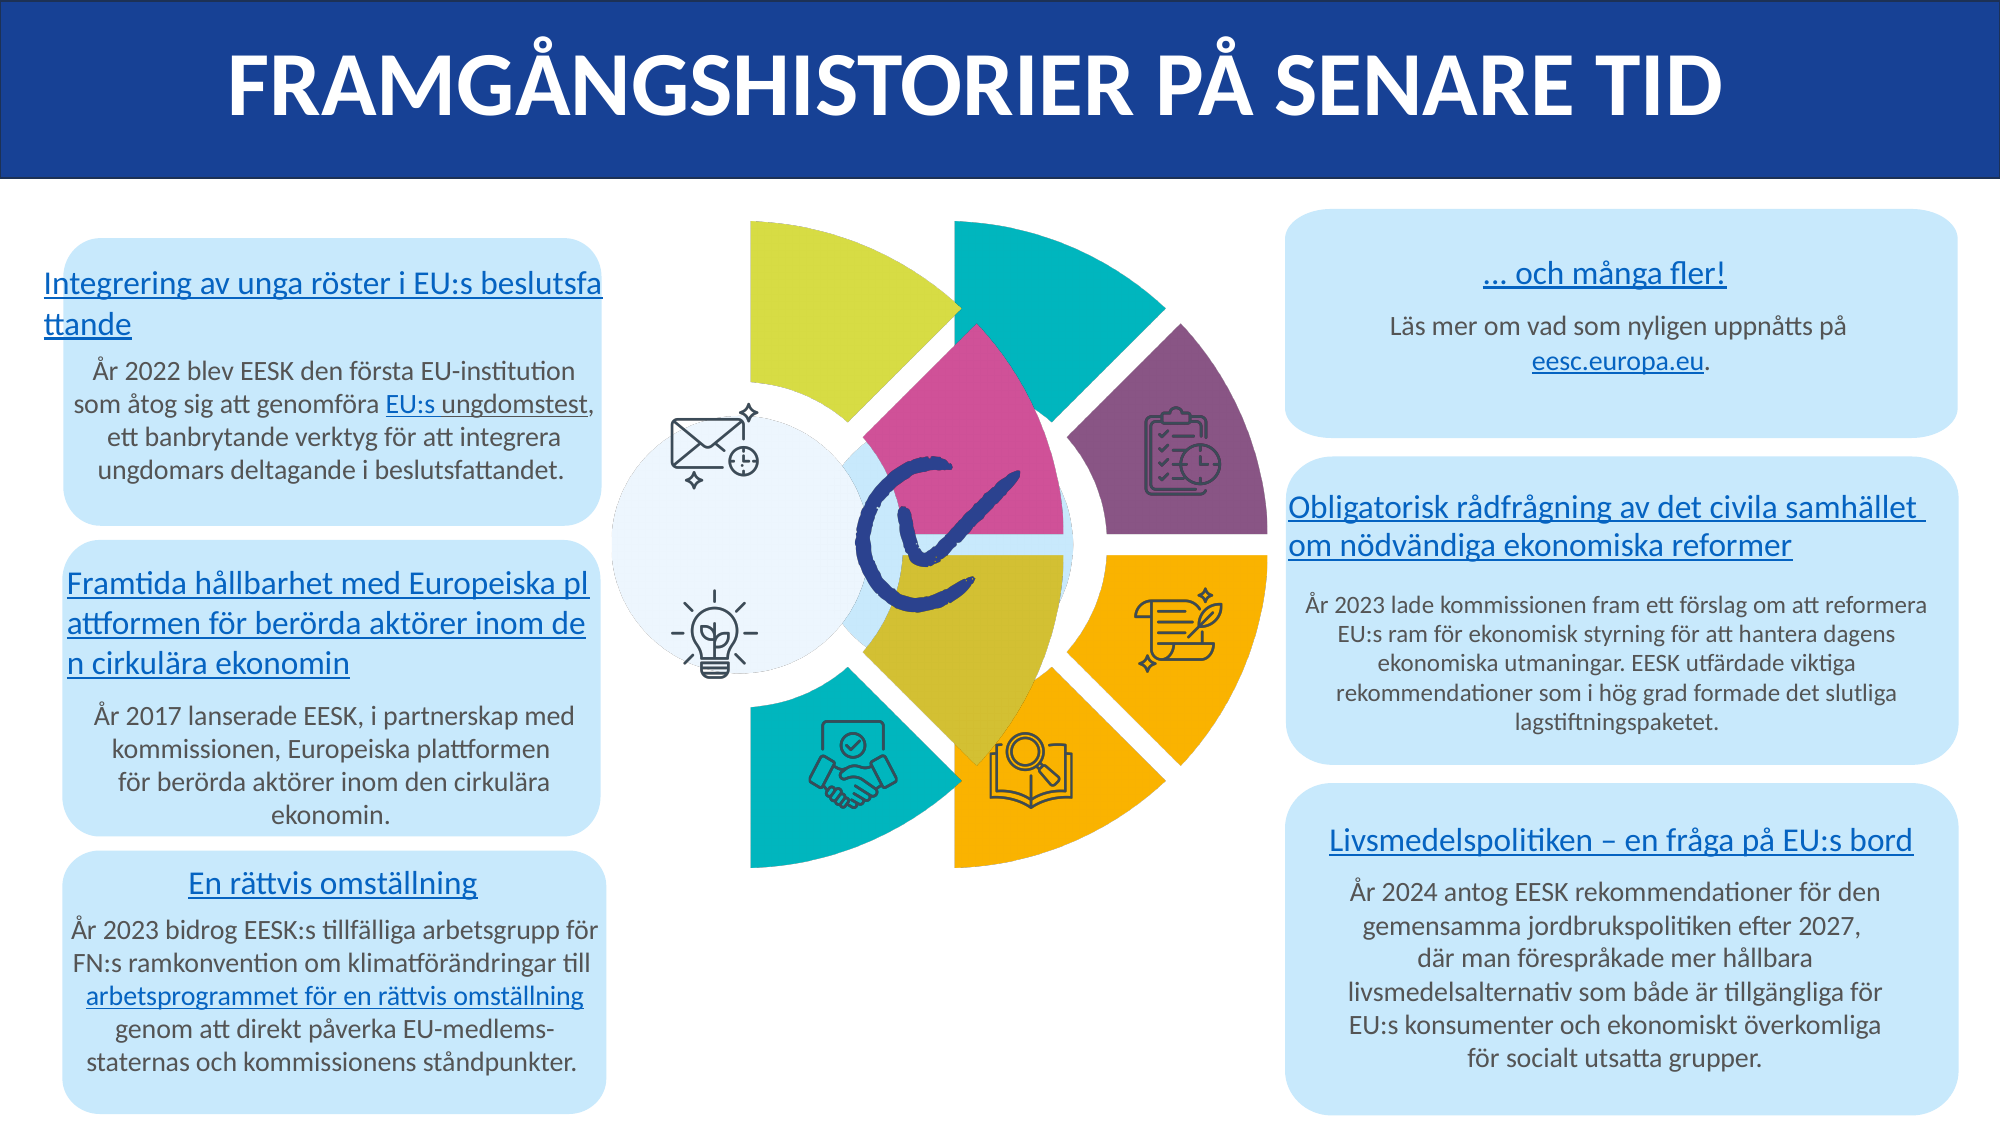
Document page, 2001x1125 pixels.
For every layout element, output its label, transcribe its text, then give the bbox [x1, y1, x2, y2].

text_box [62, 539, 601, 837]
text_box FRAMGÅNGSHISTORIER PÅ SENARE TID [79, 65, 1894, 203]
text_box [1064, 221, 1268, 868]
text_box [808, 720, 898, 809]
text_box [1139, 406, 1226, 496]
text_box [43, 238, 607, 526]
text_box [22, 850, 636, 1114]
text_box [1285, 456, 1959, 783]
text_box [1285, 783, 1959, 1116]
text_box [989, 732, 1073, 809]
text_box [1134, 586, 1223, 673]
text_box [611, 221, 1064, 868]
text_box [670, 589, 759, 679]
text_box [670, 402, 759, 490]
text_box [1285, 208, 1958, 439]
text_box [0, 0, 2000, 179]
text_box [854, 456, 1021, 613]
